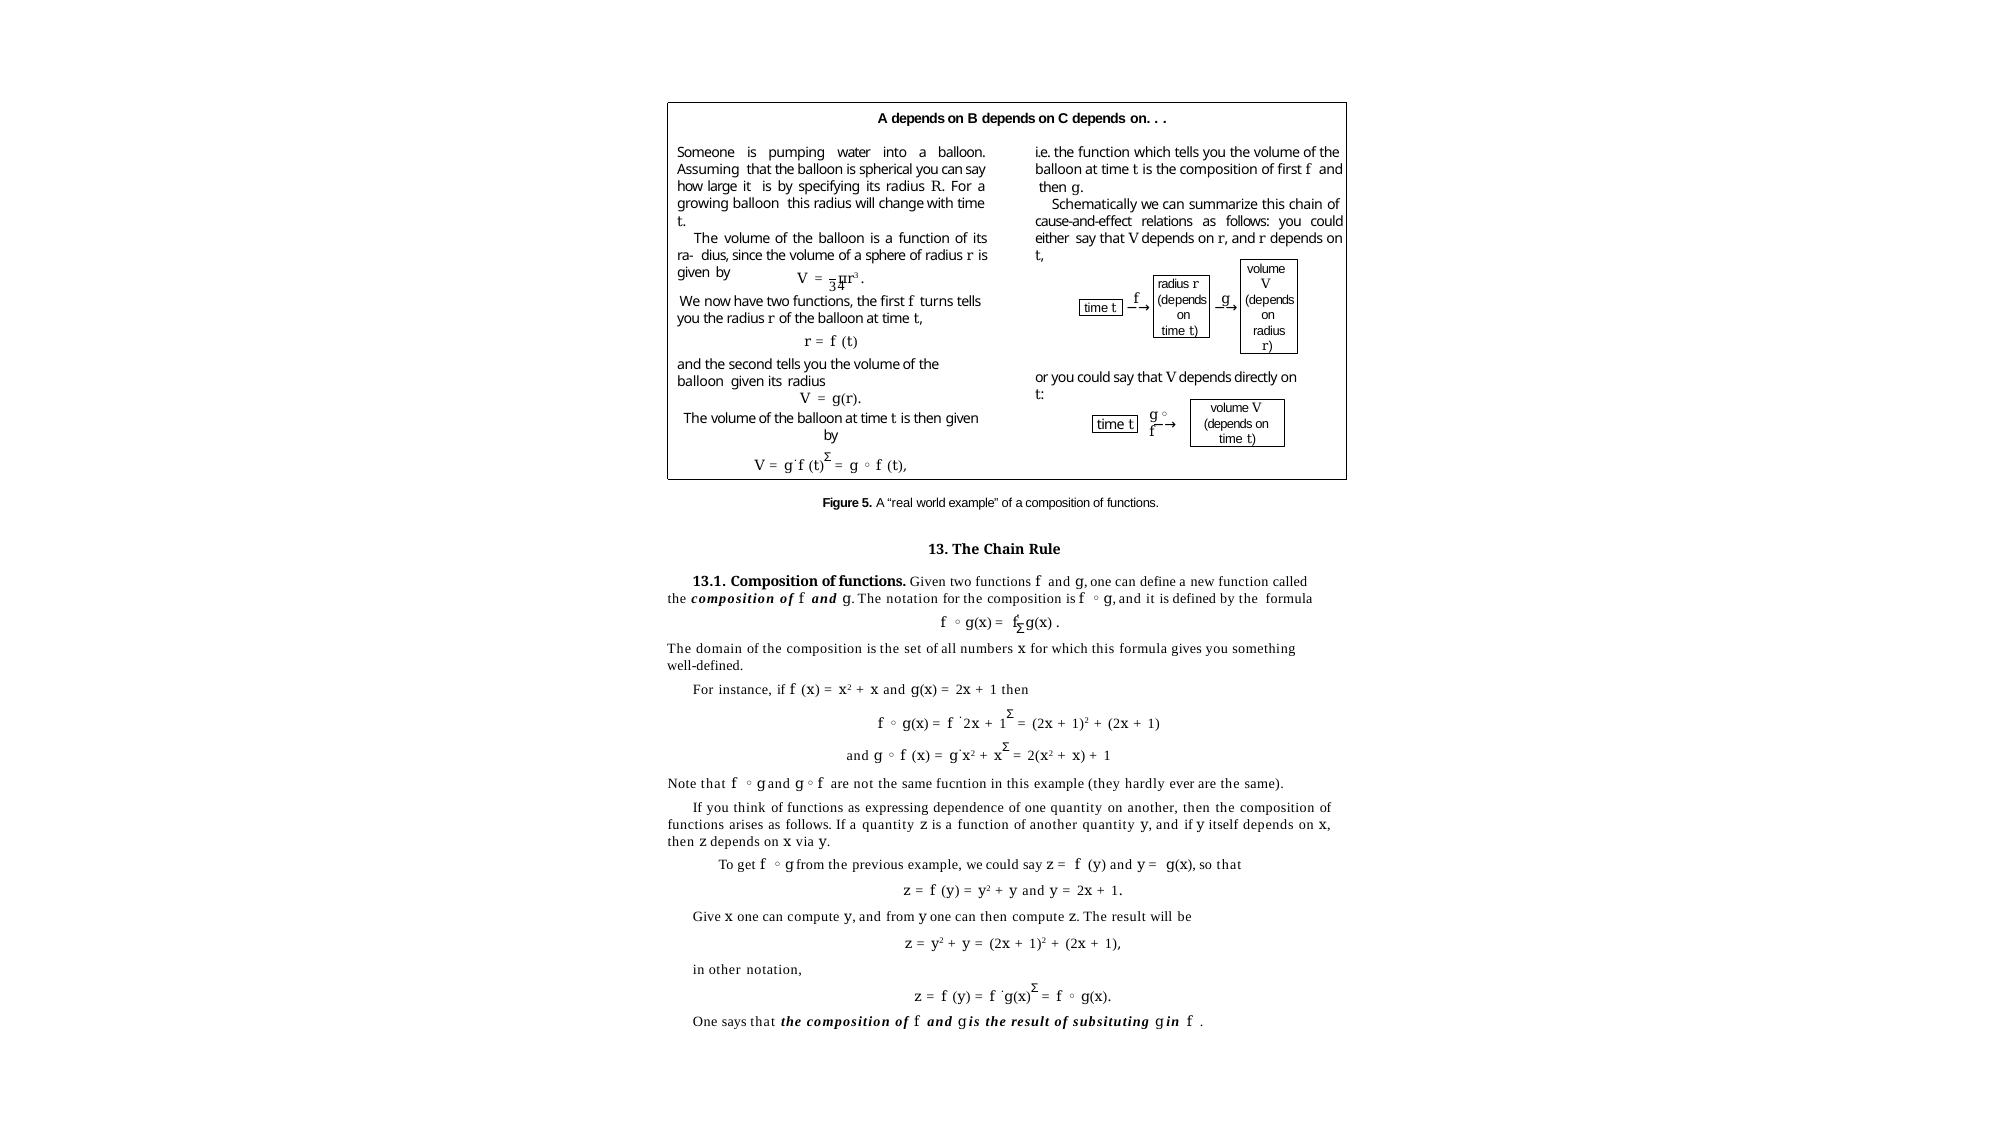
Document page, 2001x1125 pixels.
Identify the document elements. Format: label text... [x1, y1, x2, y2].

text_box time t [1079, 299, 1123, 316]
text_box time t [1092, 414, 1138, 432]
text_box V = πr3. [797, 267, 866, 276]
text_box i.e. the function which tells you the volume of the balloon at time t is the composition of first f and then g. Schematically we can summarize this chain of cause-and-effect relations as follows: you could either say that V depends on r, and r depends on t, [1034, 142, 1344, 264]
text_box f [1133, 287, 1142, 297]
text_box or you could say that V depends directly on t: [1034, 367, 1311, 403]
text_box −→ [1126, 297, 1151, 316]
text_box g [1221, 287, 1230, 297]
text_box The domain of the composition is the set of all numbers x for which this formula gives you something well-defined. For instance, if f (x) = x2 + x and g(x) = 2x + 1 then f ◦ g(x) = f .2x + 1Σ = (2x + 1)2 + (2x + 1) and g ◦ f (x) = g.x2 + xΣ = 2(x2 + x) + 1 Note that f ◦ g and g ◦ f are not the same fucntion in this example (they hardly ever are the same). If you think of functions as expressing dependence of one quantity on another, then the composition of functions arises as follows. If a quantity z is a function of another quantity y, and if y itself depends on x, then z depends on x via y. To get f ◦ g from the previous example, we could say z = f (y) and y = g(x), so that z = f (y) = y2 + y and y = 2x + 1. Give x one can compute y, and from y one can then compute z. The result will be z = y2 + y = (2x + 1)2 + (2x + 1), in other notation, z = f (y) = f .g(x)Σ = f ◦ g(x). One says that the composition of f and g is the result of subsituting g in f . [665, 637, 1336, 1029]
text_box 3 We now have two functions, the first f turns tells you the radius r of the balloon at time t, r = f (t) and the second tells you the volume of the balloon given its radius V = g(r). The volume of the balloon at time t is then given by V = g.f (t)Σ = g ◦ f (t), [676, 276, 986, 475]
text_box Someone is pumping water into a balloon. Assuming that the balloon is spherical you can say how large it is by specifying its radius R. For a growing balloon this radius will change with time t. The volume of the balloon is a function of its ra- dius, since the volume of a sphere of radius r is given by 4 [677, 142, 988, 293]
text_box f ◦ g(x) = f g(x) . [939, 612, 1061, 631]
text_box g ◦ f [1149, 404, 1179, 440]
text_box . Σ [1014, 600, 1057, 612]
text_box volume V (depends on time t) [1190, 399, 1285, 447]
text_box A depends on B depends on C depends on. . . [877, 108, 1175, 127]
text_box −→ [1152, 413, 1177, 432]
text_box Figure 5. A “real world example” of a composition of functions. 13. The Chain Rule 13.1. Composition of functions. Given two functions f and g, one can define a new function called the composition of f and g. The notation for the composition is f ◦ g, and it is defined by the formula [666, 493, 1334, 607]
text_box . Σ [1014, 631, 1057, 636]
text_box −→ [1213, 297, 1238, 316]
text_box volume V (depends on radius r) [1240, 259, 1298, 354]
text_box radius r (depends on time t) [1153, 275, 1210, 338]
